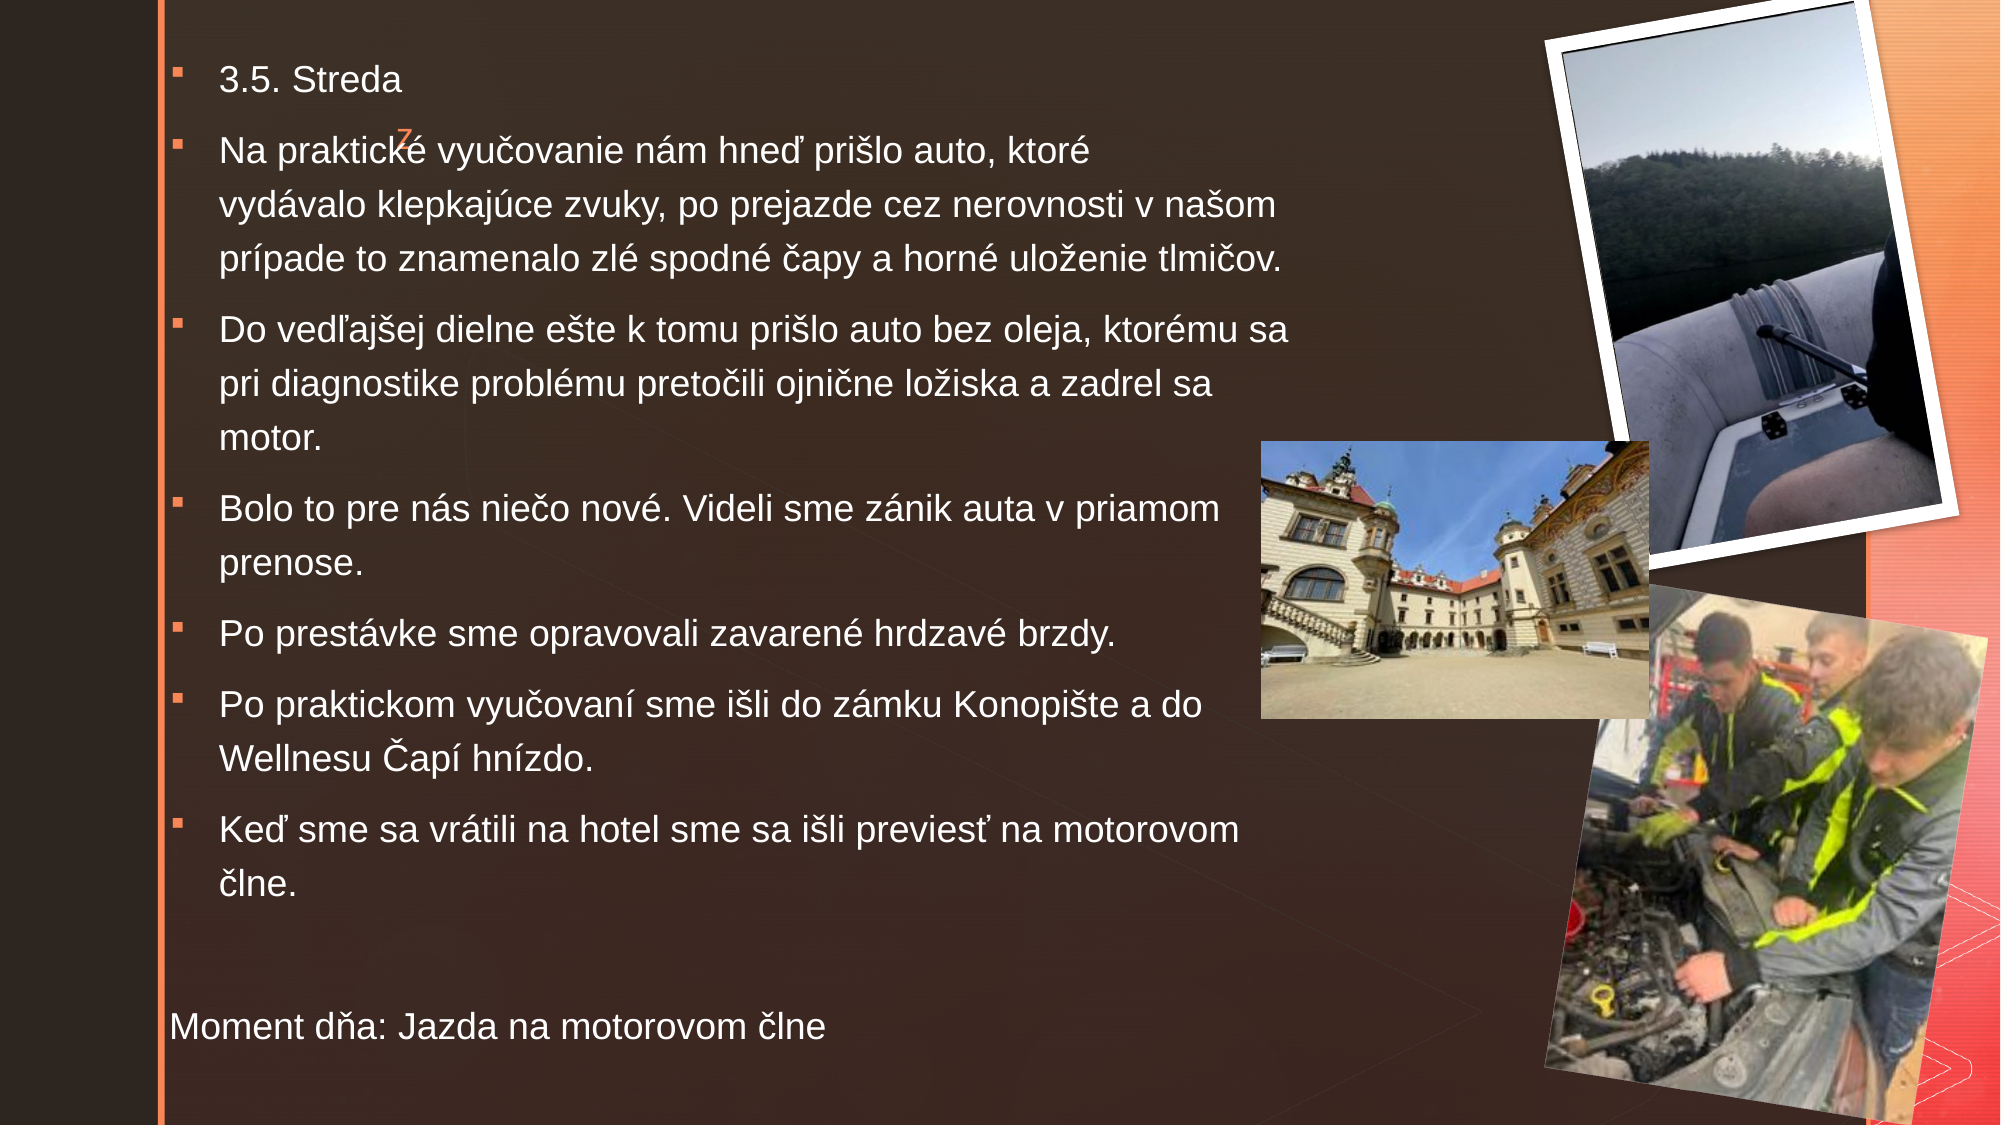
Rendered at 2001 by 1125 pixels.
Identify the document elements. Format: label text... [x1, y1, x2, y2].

picture [1871, 1120, 1901, 1125]
list 3.5. Streda Na praktické vyučovanie nám hneď prišlo auto, ktoré vydávalo klepkajúce zvuky, po prejazde cez nerovnosti v našom prípade to znamenalo zlé spodné čapy a horné uloženie tlmičov. Do vedľajšej dielne ešte k tomu prišlo auto bez oleja, ktorému sa pri diagnostike problému pretočili ojnične ložiska a zadrel sa motor. Bolo to pre nás niečo nové. Videli sme zánik auta v priamom prenose. Po prestávke sme opravovali zavarené hrdzavé brzdy. Po praktickom vyučovaní sme išli do zámku Konopište a do Wellnesu Čapí hnízdo. Keď sme sa vrátili na hotel sme sa išli previesť na motorovom člne. Moment dňa: Jazda na motorovom člne [154, 38, 1327, 1115]
picture [1260, 0, 2001, 1125]
